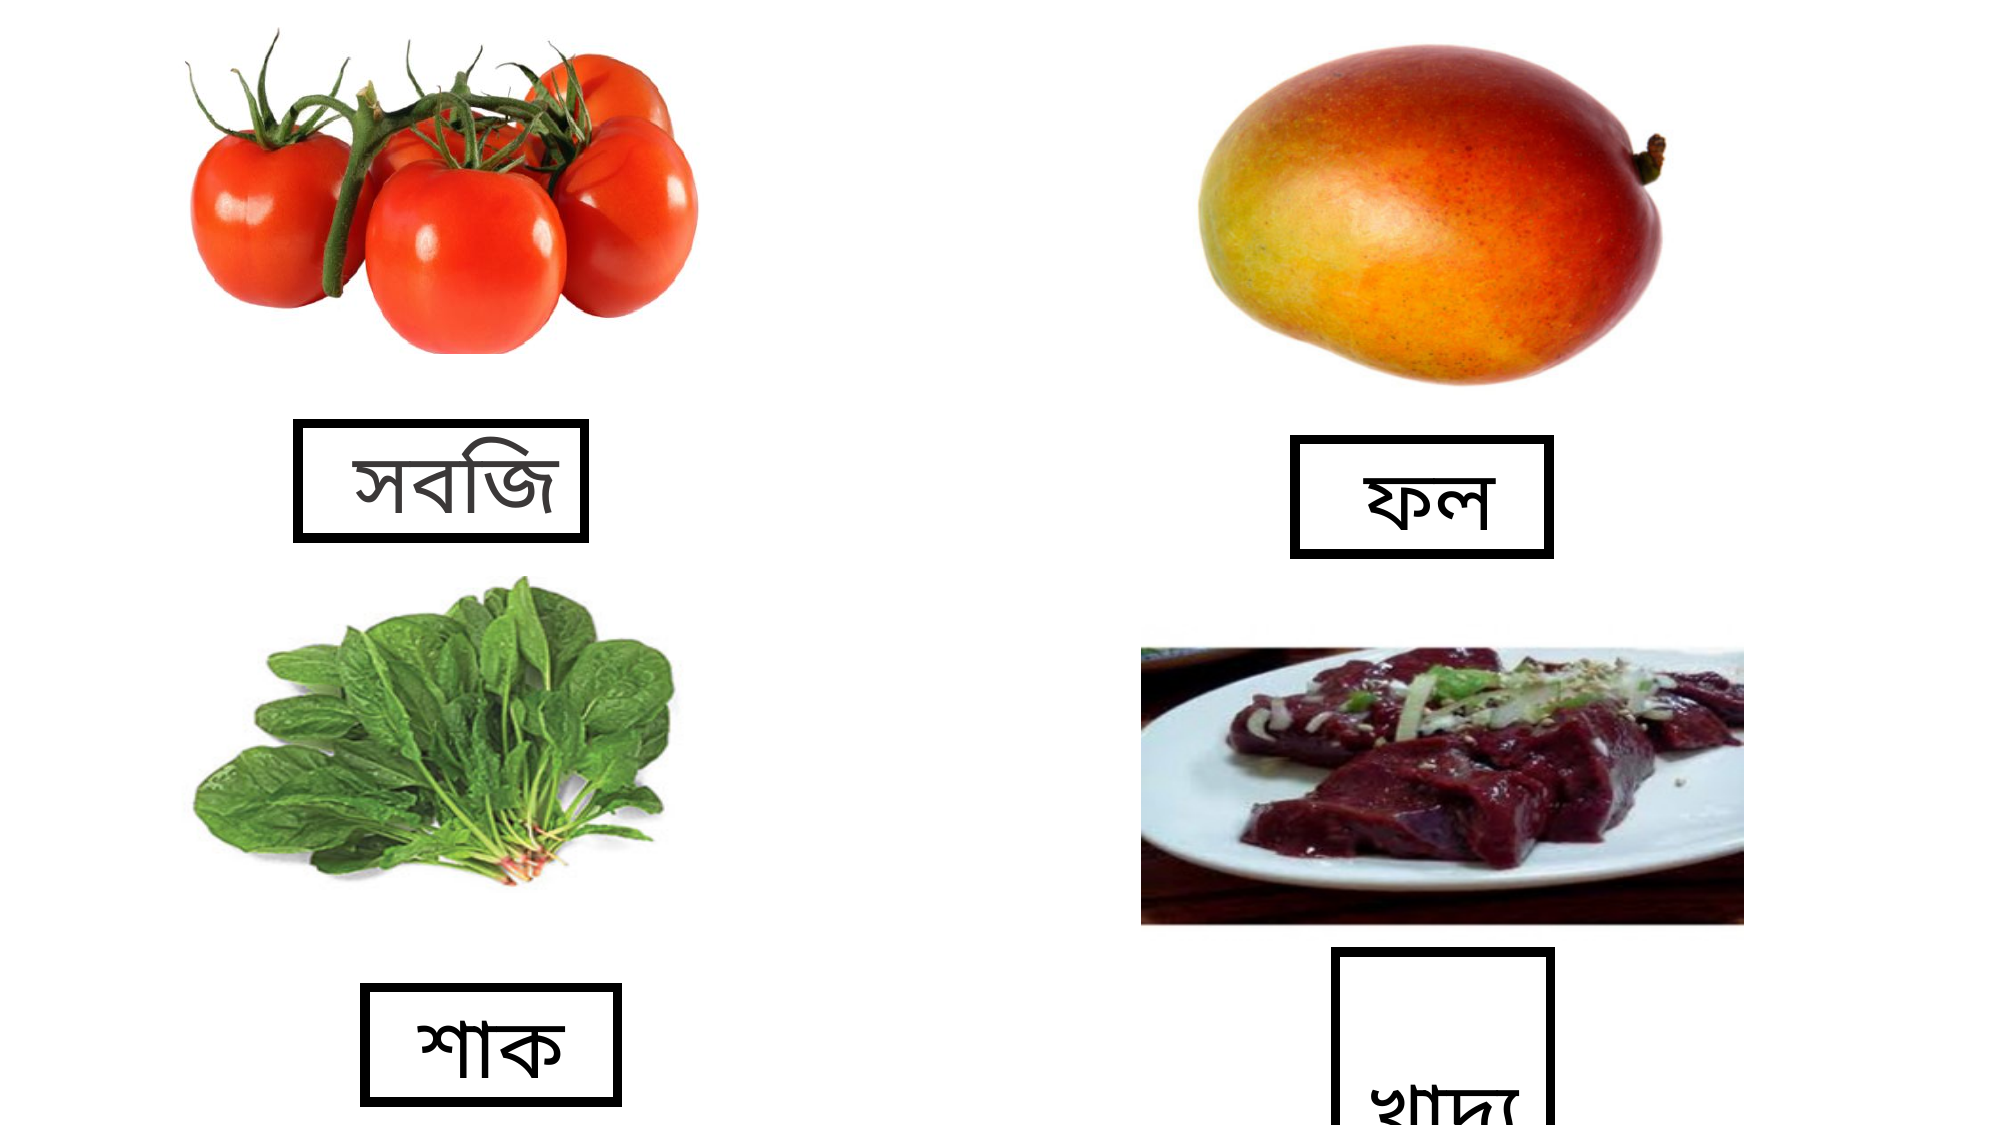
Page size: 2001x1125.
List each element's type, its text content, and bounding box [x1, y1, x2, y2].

text_box ফল [1294, 438, 1550, 555]
text_box শাক [364, 986, 619, 1103]
picture [167, 576, 737, 893]
picture [1171, 11, 1714, 395]
text_box সবজি [297, 422, 585, 539]
text_box খাদ্য [1334, 951, 1551, 1125]
picture [1141, 624, 1744, 941]
picture [156, 27, 726, 354]
